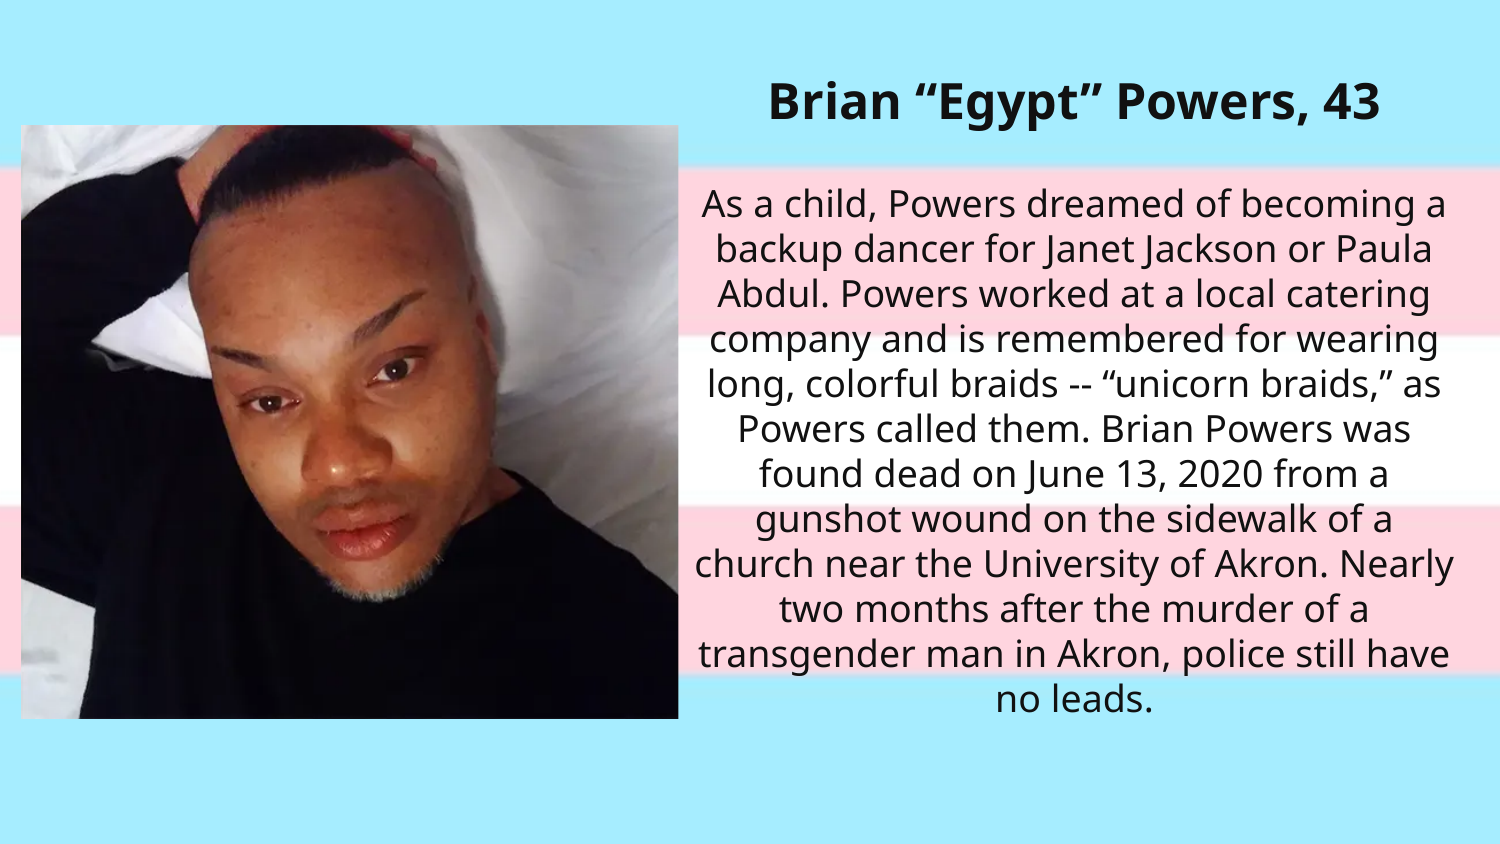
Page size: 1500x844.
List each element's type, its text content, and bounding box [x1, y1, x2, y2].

text_box Brian “Egypt” Powers, 43 As a child, Powers dreamed of becoming a backup dancer for Janet Jackson or Paula Abdul. Powers worked at a local catering company and is remembered for wearing long, colorful braids -- “unicorn braids,” as Powers called them. Brian Powers was found dead on June 13, 2020 from a gunshot wound on the sidewalk of a church near the University of Akron. Nearly two months after the murder of a transgender man in Akron, police still have no leads. [678, 41, 1471, 739]
picture [0, 0, 1500, 844]
